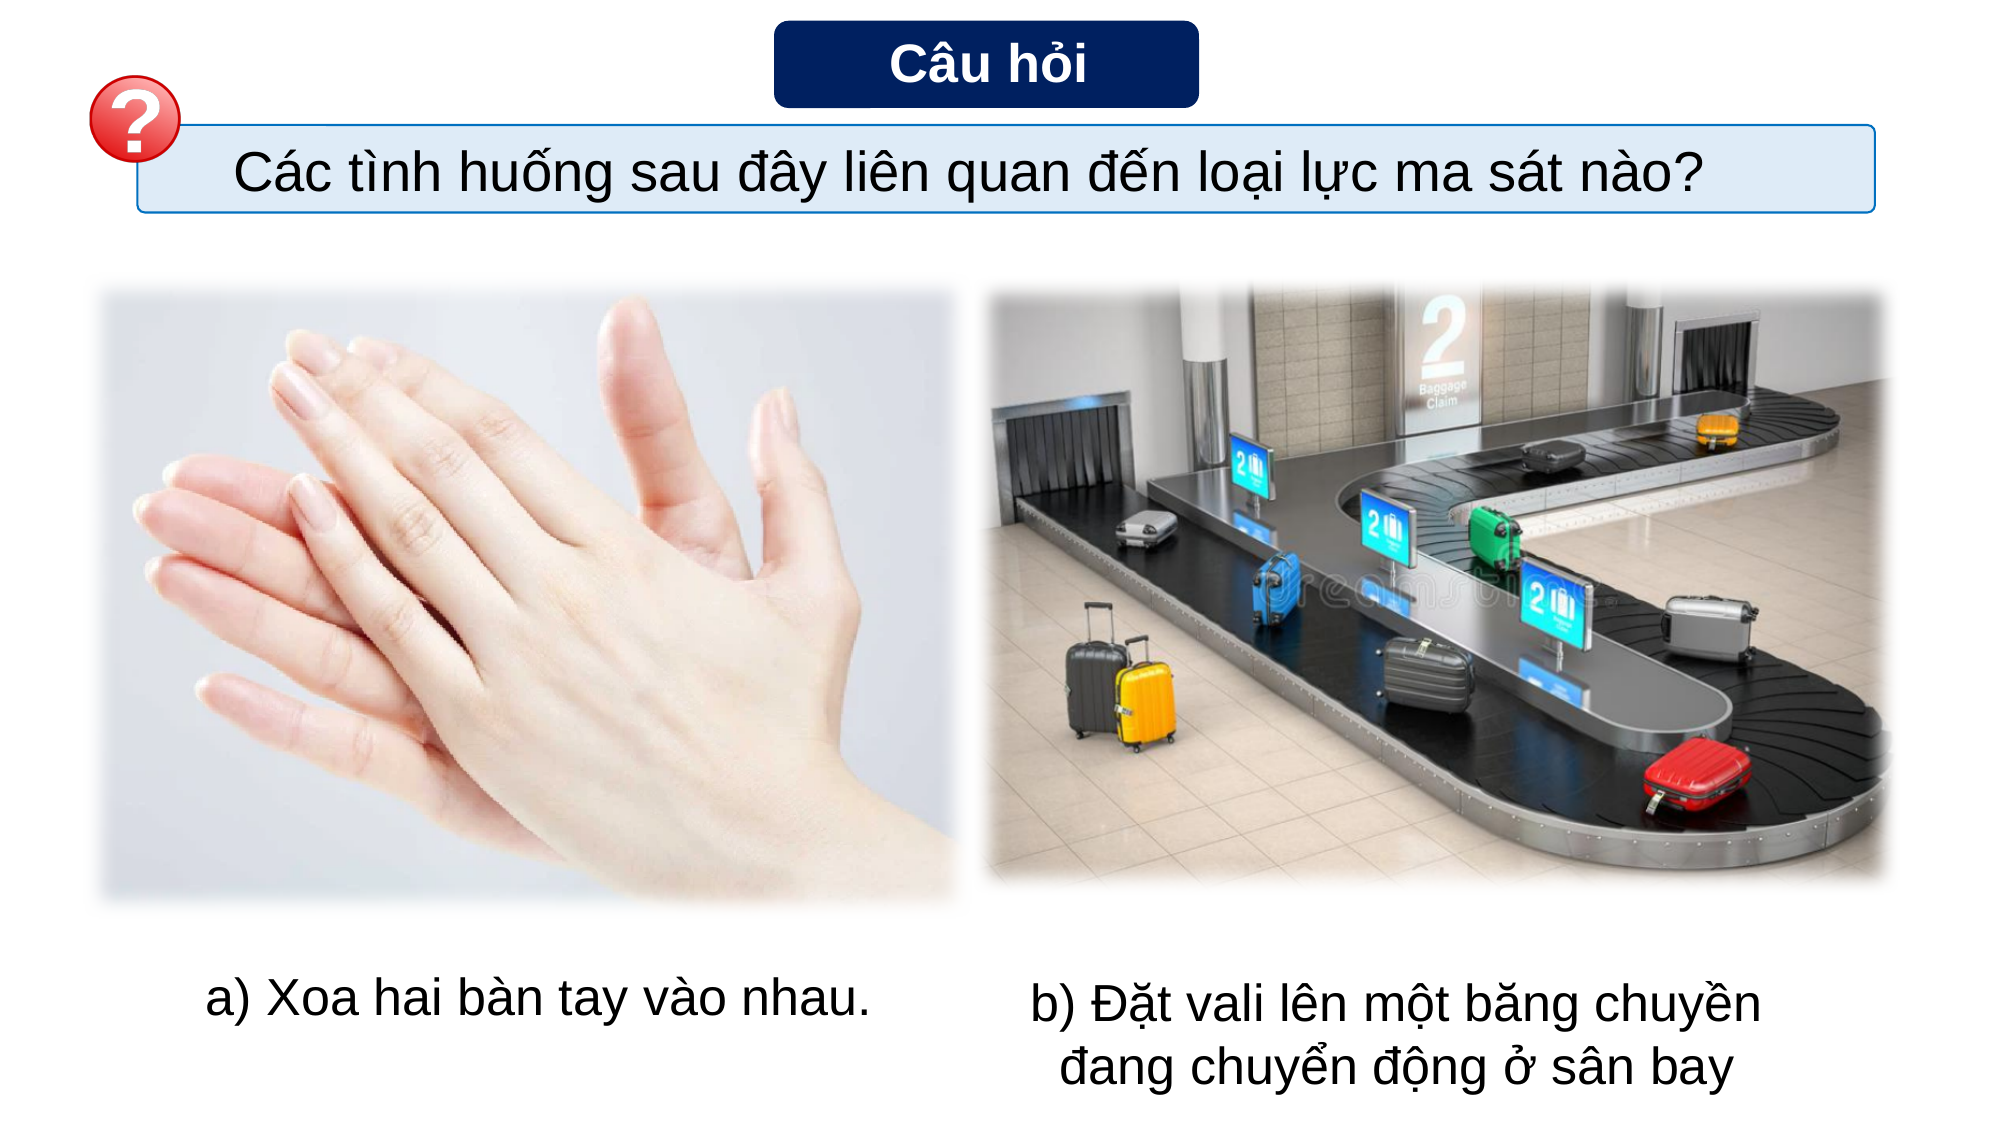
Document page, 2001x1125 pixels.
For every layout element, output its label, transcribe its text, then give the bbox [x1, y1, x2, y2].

picture [83, 272, 1900, 919]
text_box b) Đặt vali lên một băng chuyền đang chuyển động ở sân bay [972, 962, 1822, 1103]
text_box [136, 123, 1876, 214]
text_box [85, 70, 190, 175]
text_box Các tình huống sau đây liên quan đến loại lực ma sát nào? [218, 122, 1857, 210]
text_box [774, 20, 1200, 108]
text_box a) Xoa hai bàn tay vào nhau. [191, 956, 937, 1034]
